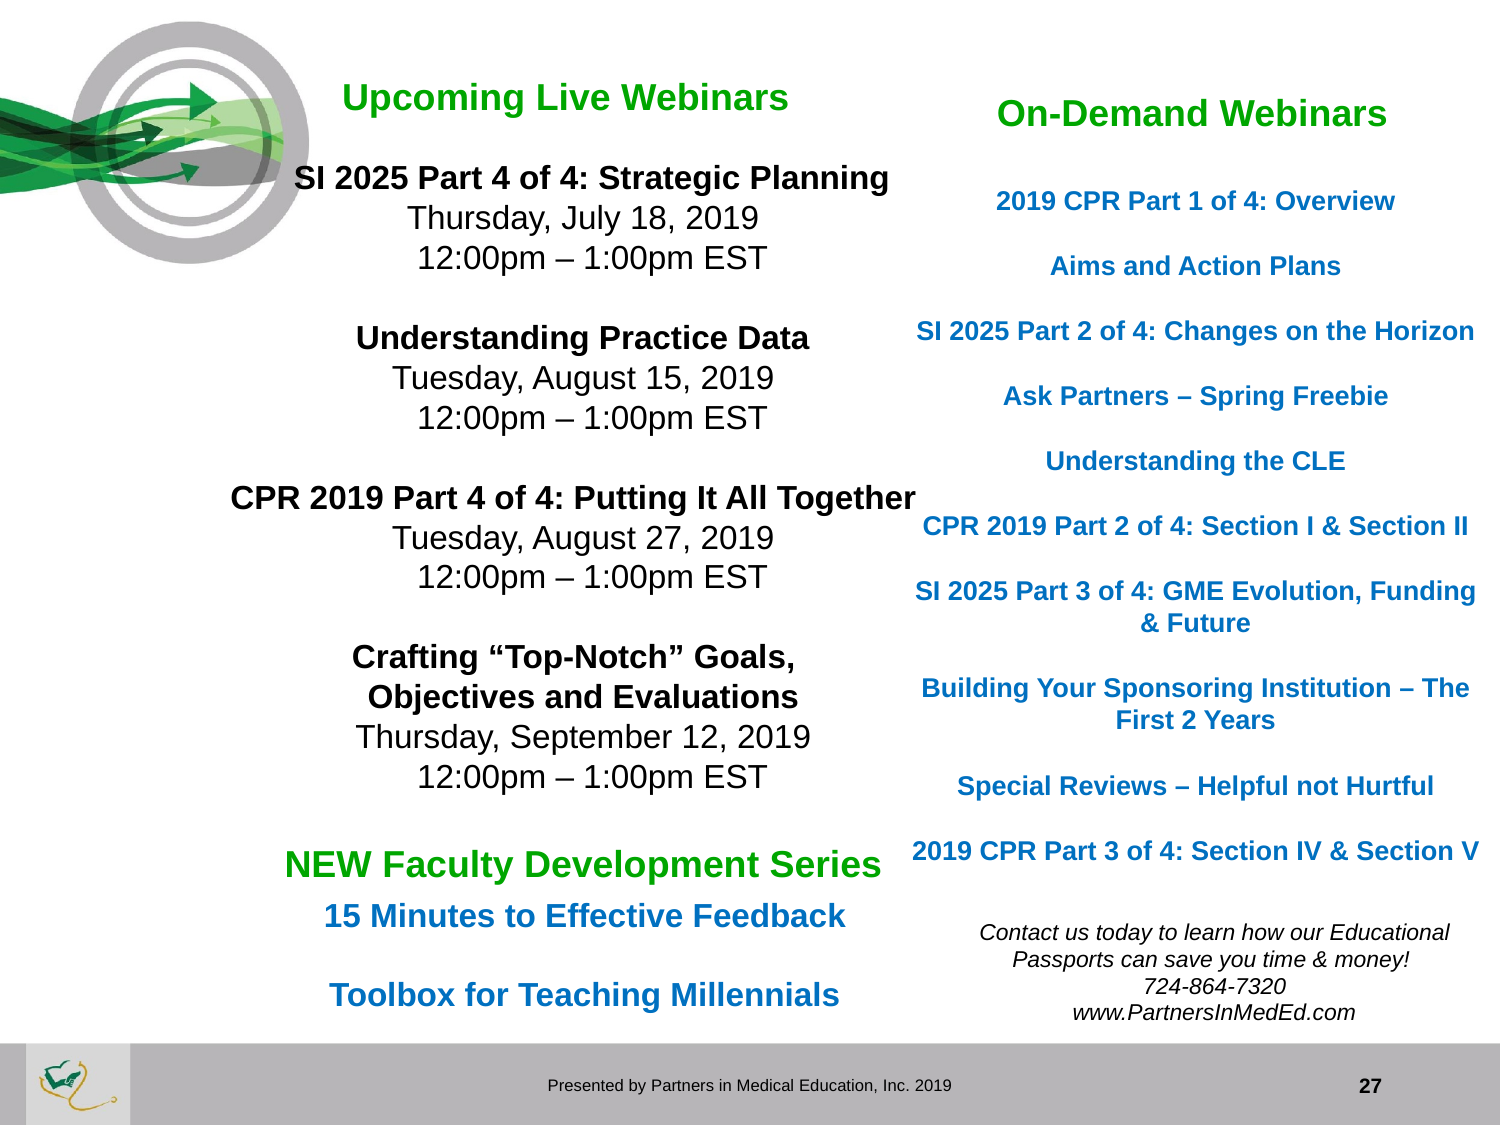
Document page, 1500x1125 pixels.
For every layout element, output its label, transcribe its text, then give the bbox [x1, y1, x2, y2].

text_box On-Demand Webinars [971, 37, 1481, 136]
text_box NEW Faculty Development Series [213, 788, 891, 959]
picture [0, 0, 1500, 1125]
text_box Upcoming Live Webinars SI 2025 Part 4 of 4: Strategic Planning Thursday, July 18, 2019 12:00pm – 1:00pm EST Understanding Practice Data Tuesday, August 15, 2019 12:00pm – 1:00pm EST CPR 2019 Part 4 of 4: Putting It All Together Tuesday, August 27, 2019 12:00pm – 1:00pm EST Crafting “Top-Notch” Goals, Objectives and Evaluations Thursday, September 12, 2019 12:00pm – 1:00pm EST [140, 31, 971, 894]
footer Presented by Partners in Medical Education, Inc. 2019 [496, 1055, 891, 1116]
text_box 15 Minutes to Effective Feedback Toolbox for Teaching Millennials [269, 894, 891, 985]
text_box 2019 CPR Part 1 of 4: Overview Aims and Action Plans SI 2025 Part 2 of 4: Changes on the Horizon Ask Partners – Spring Freebie Understanding the CLE CPR 2019 Part 2 of 4: Section I & Section II SI 2025 Part 3 of 4: GME Evolution, Funding & Future Building Your Sponsoring Institution – The First 2 Years Special Reviews – Helpful not Hurtful 2019 CPR Part 3 of 4: Section IV & Section V [891, 136, 1500, 1125]
